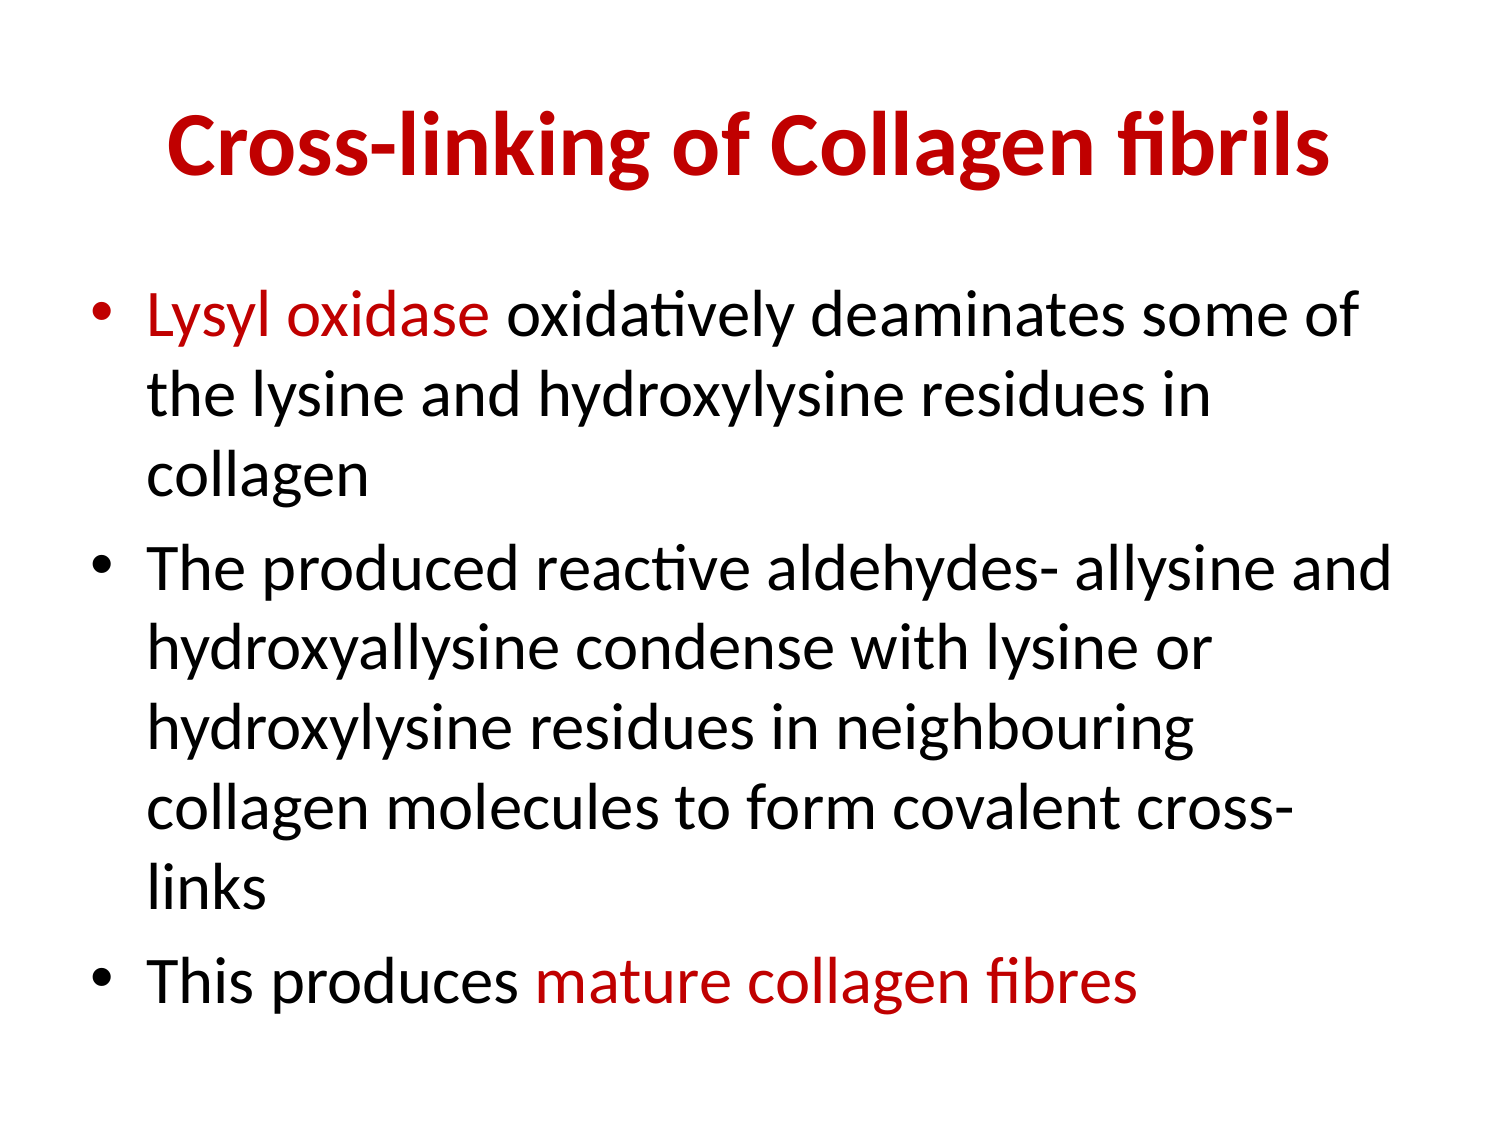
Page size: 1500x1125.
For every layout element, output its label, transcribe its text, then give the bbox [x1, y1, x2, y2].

title Cross-linking of Collagen fibrils [74, 44, 1426, 233]
list Lysyl oxidase oxidatively deaminates some of the lysine and hydroxylysine residues in collagen The produced reactive aldehydes- allysine and hydroxyallysine condense with lysine or hydroxylysine residues in neighbouring collagen molecules to form covalent cross-links This produces mature collagen fibres [74, 262, 1426, 1006]
